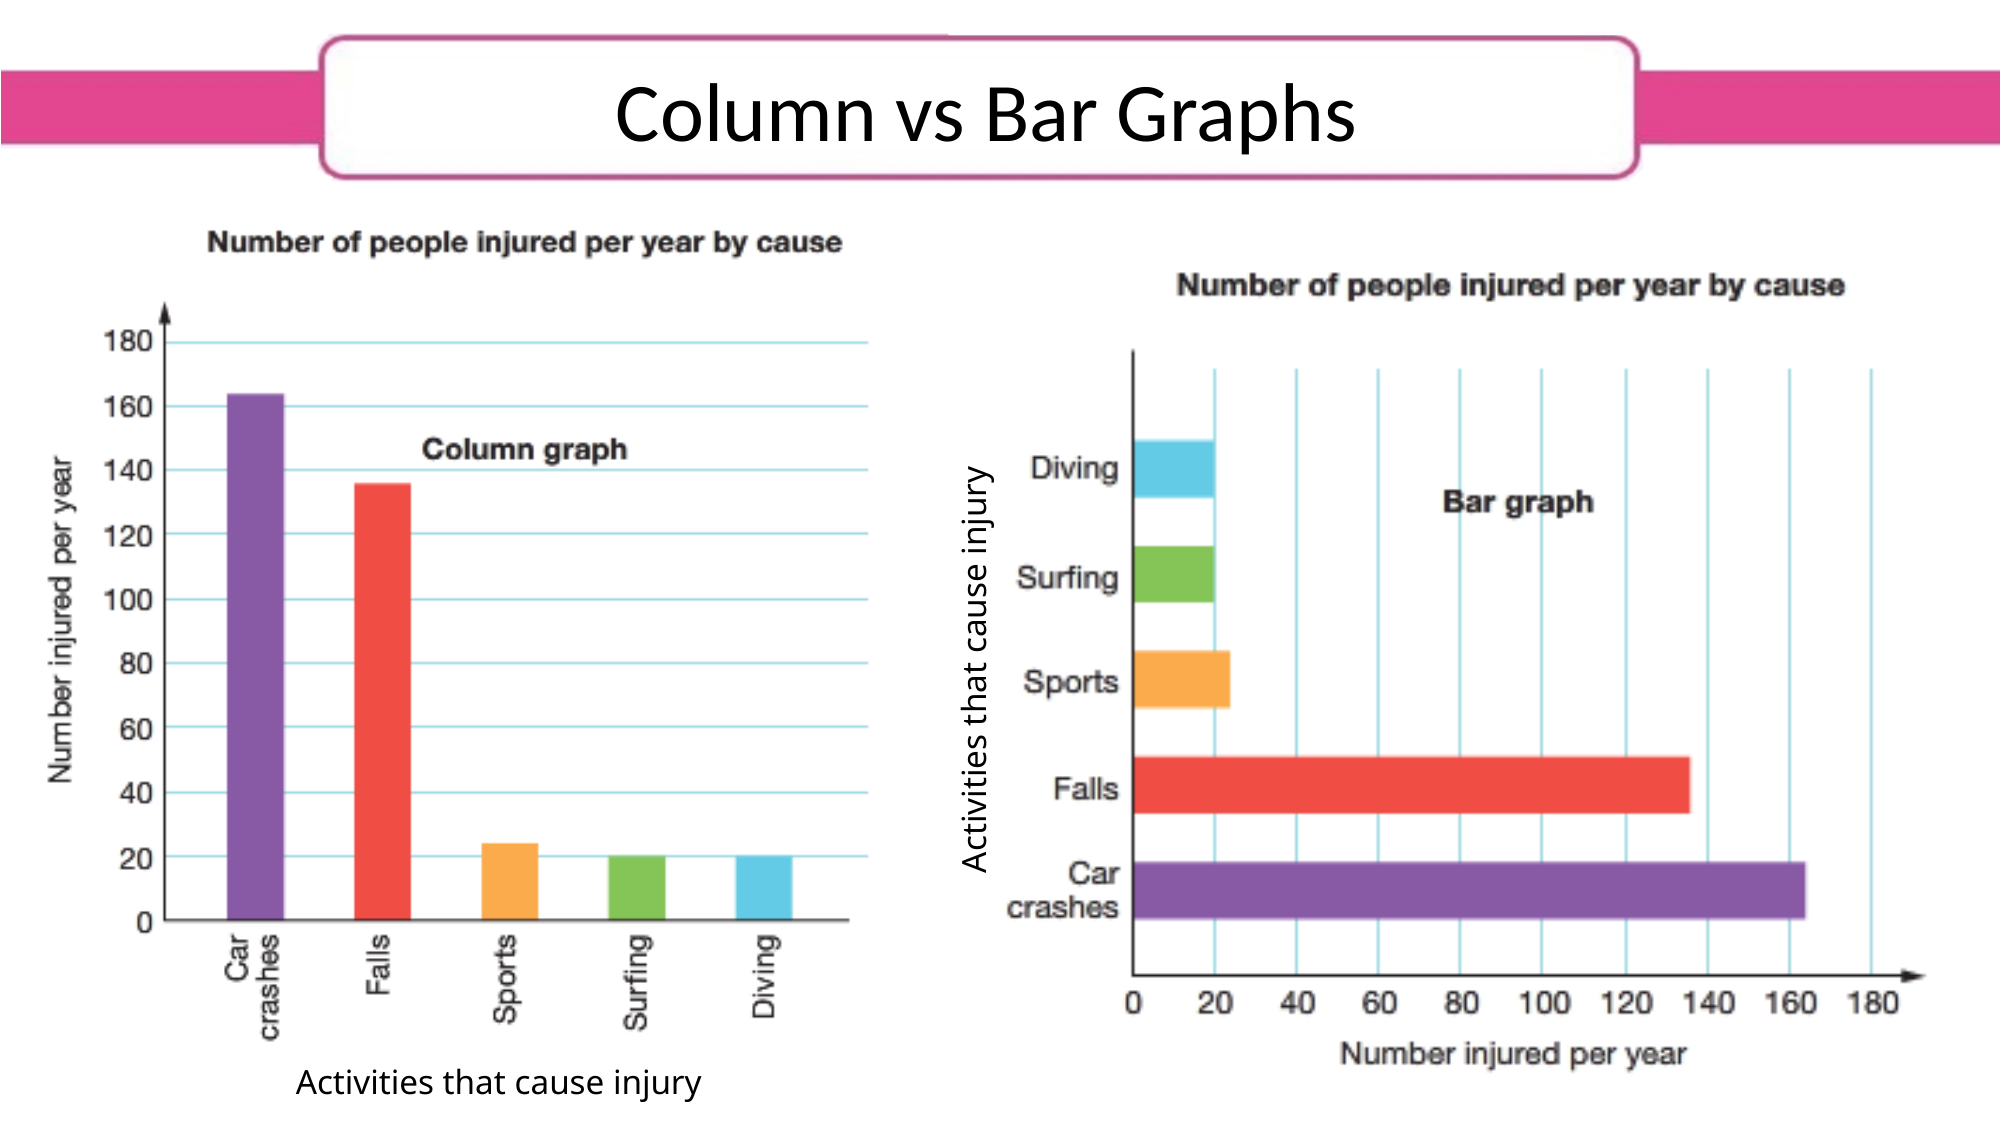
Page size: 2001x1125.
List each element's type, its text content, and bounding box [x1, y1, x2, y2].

picture [986, 257, 1975, 1082]
picture [25, 215, 909, 1063]
text_box Activities that cause injury [160, 1063, 838, 1109]
picture [1, 23, 2000, 194]
text_box Activities that cause injury [945, 331, 986, 1009]
